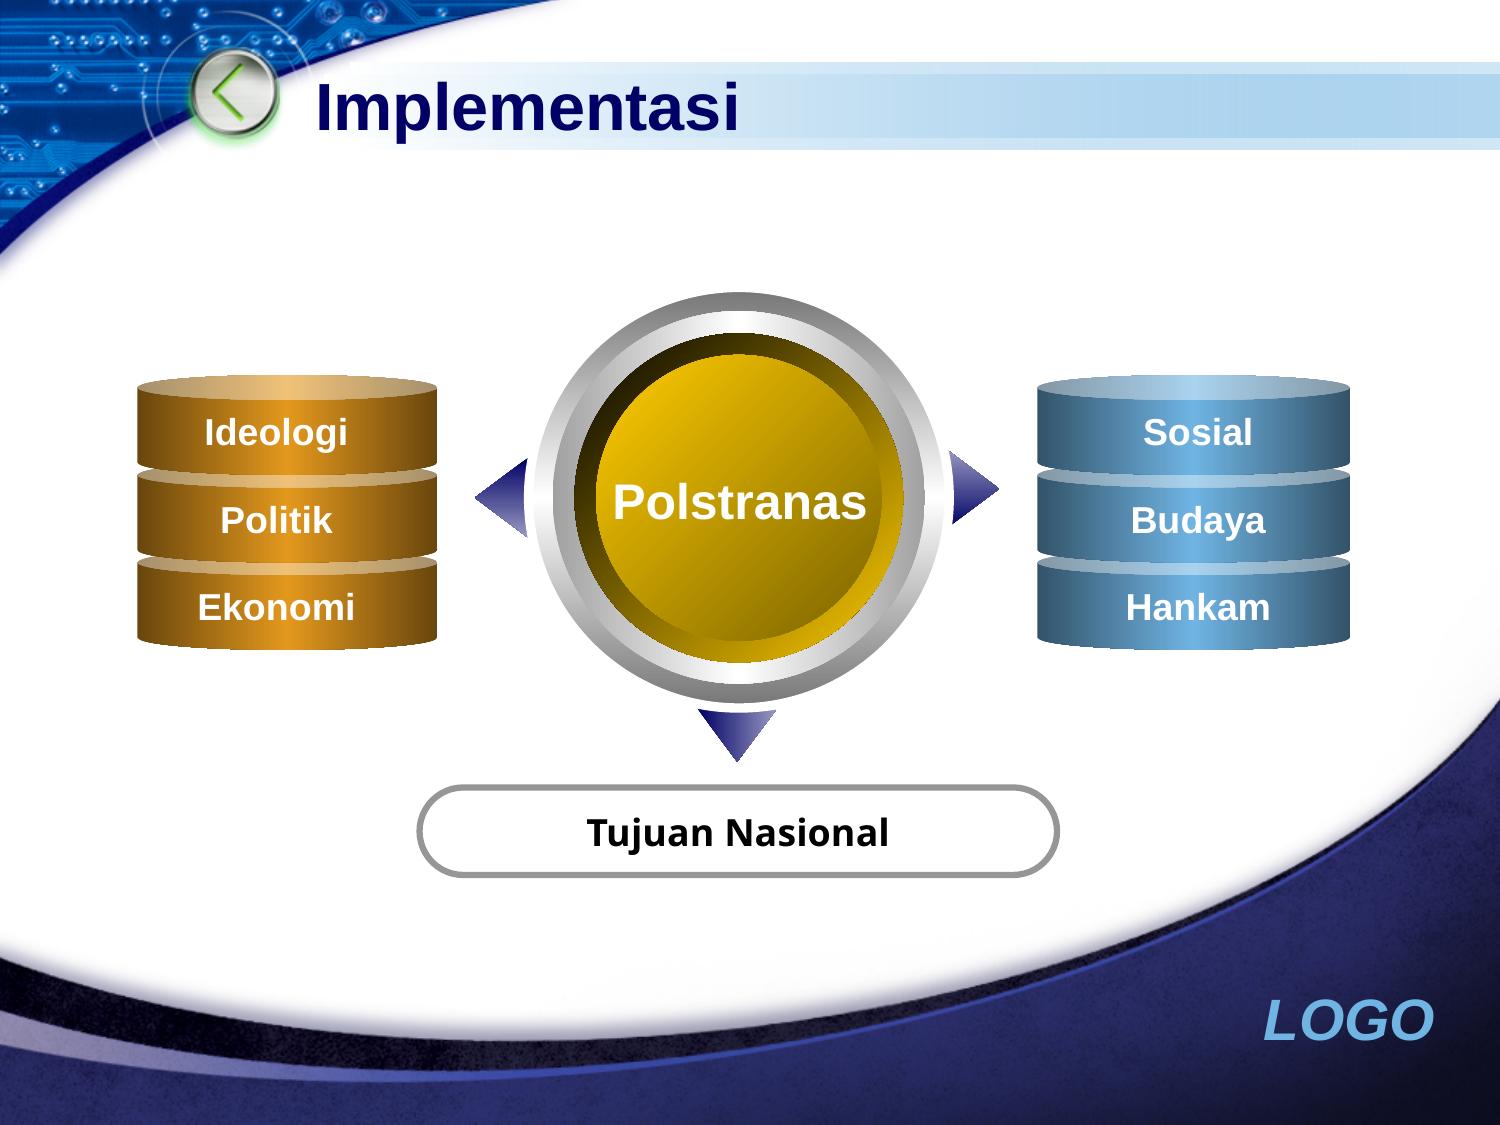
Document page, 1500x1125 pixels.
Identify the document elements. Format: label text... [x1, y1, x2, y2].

text_box [137, 556, 438, 650]
text_box Tujuan Nasional [419, 787, 1058, 875]
text_box [1037, 556, 1350, 650]
picture [0, 0, 1500, 1125]
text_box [474, 287, 1000, 762]
text_box Hankam [1110, 575, 1286, 636]
text_box [137, 469, 438, 563]
text_box Ekonomi [182, 575, 371, 636]
text_box Sosial [1128, 400, 1269, 461]
text_box [137, 374, 438, 475]
title Implementasi [299, 57, 1438, 151]
text_box Ideologi [189, 400, 364, 461]
text_box [1037, 469, 1350, 563]
text_box Budaya [1115, 488, 1281, 548]
text_box [1037, 374, 1350, 475]
text_box Politik [205, 488, 348, 548]
